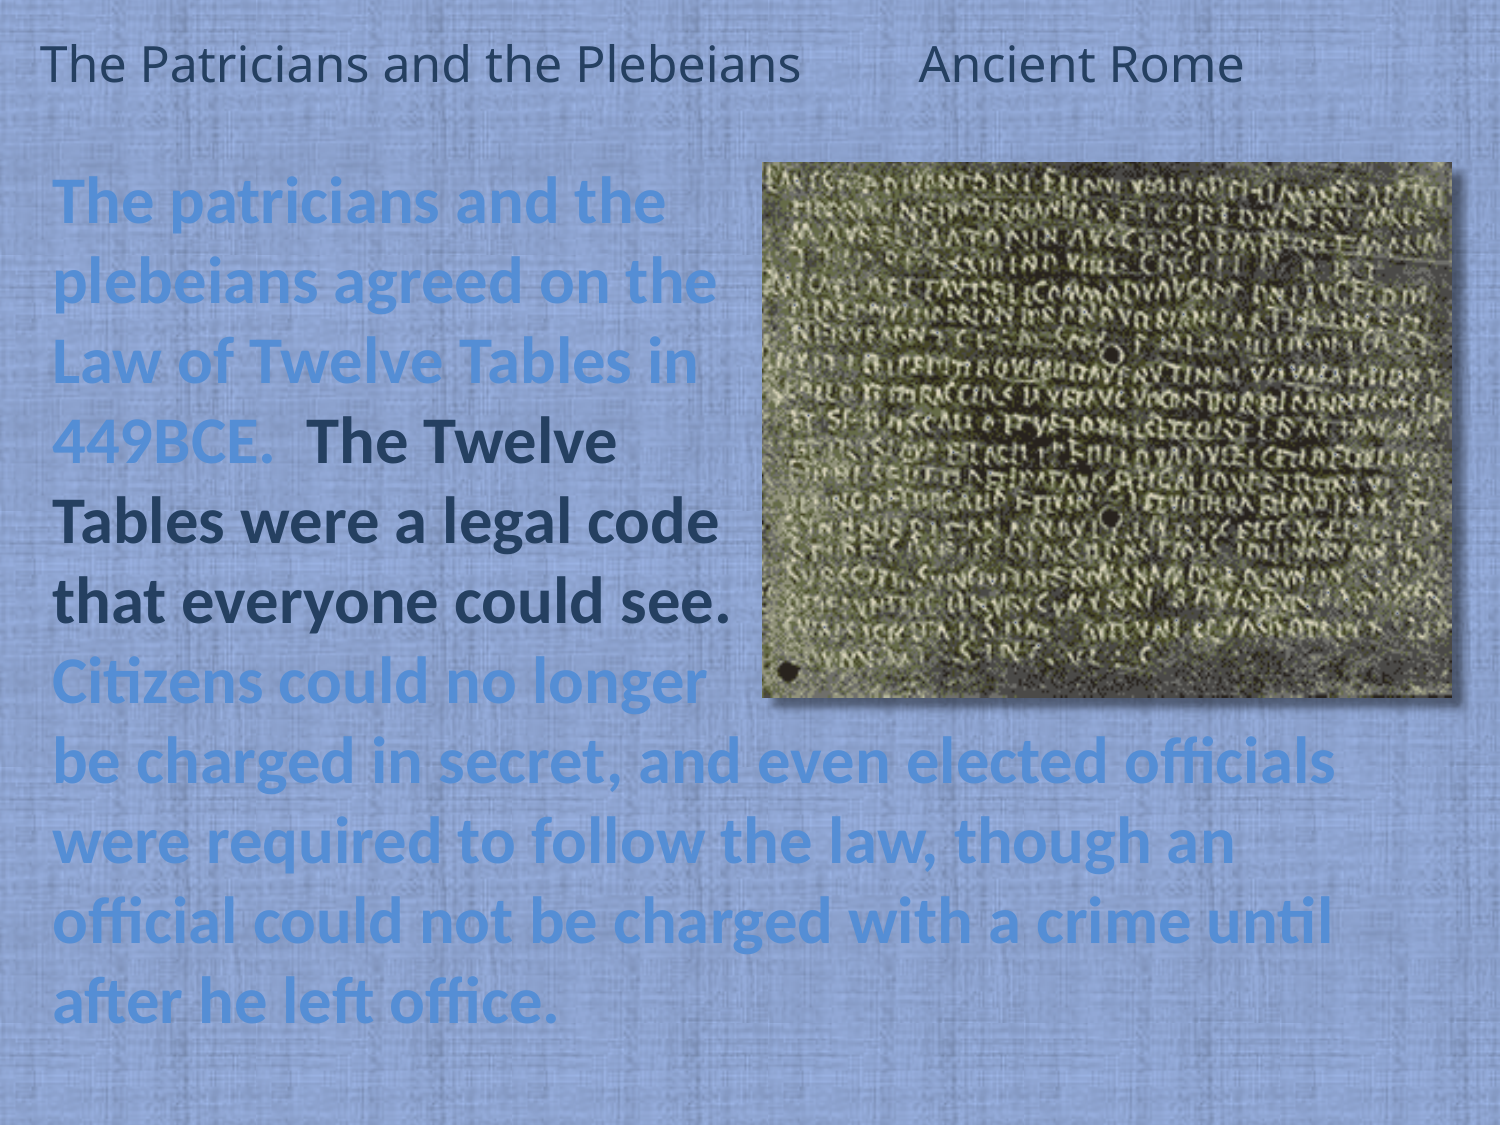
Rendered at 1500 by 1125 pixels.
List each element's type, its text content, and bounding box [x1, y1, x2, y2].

text_box The patricians and the plebeians agreed on the Law of Twelve Tables in 449bce. The Twelve Tables were a legal code that everyone could see. Citizens could no longer be charged in secret, and even elected officials were required to follow the law, though an official could not be charged with a crime until after he left office. [37, 149, 1425, 1045]
picture [762, 162, 1453, 699]
text_box The Patricians and the Plebeians Ancient Rome [24, 24, 1500, 100]
